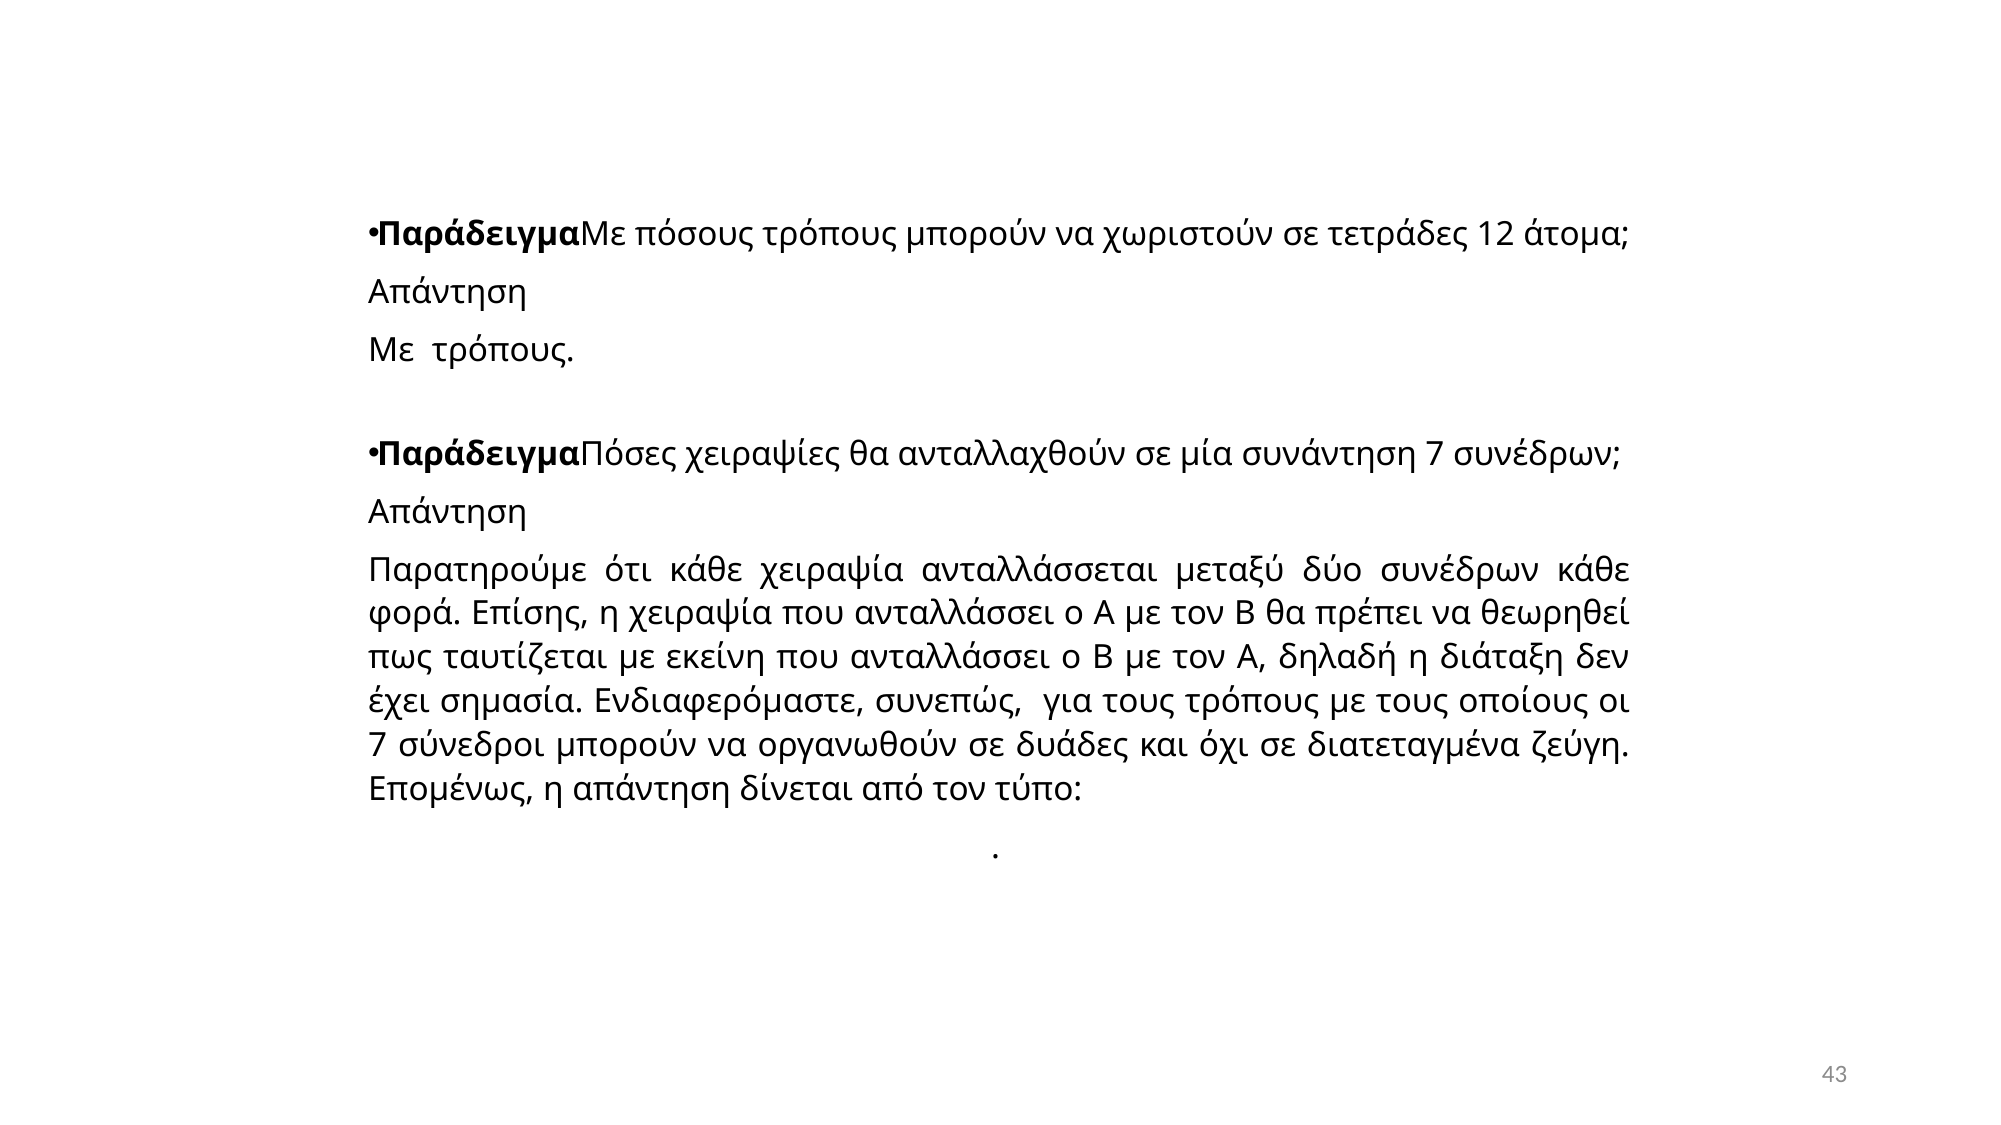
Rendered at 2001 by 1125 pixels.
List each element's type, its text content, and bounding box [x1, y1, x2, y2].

slide_number 43 [1412, 1042, 1863, 1103]
